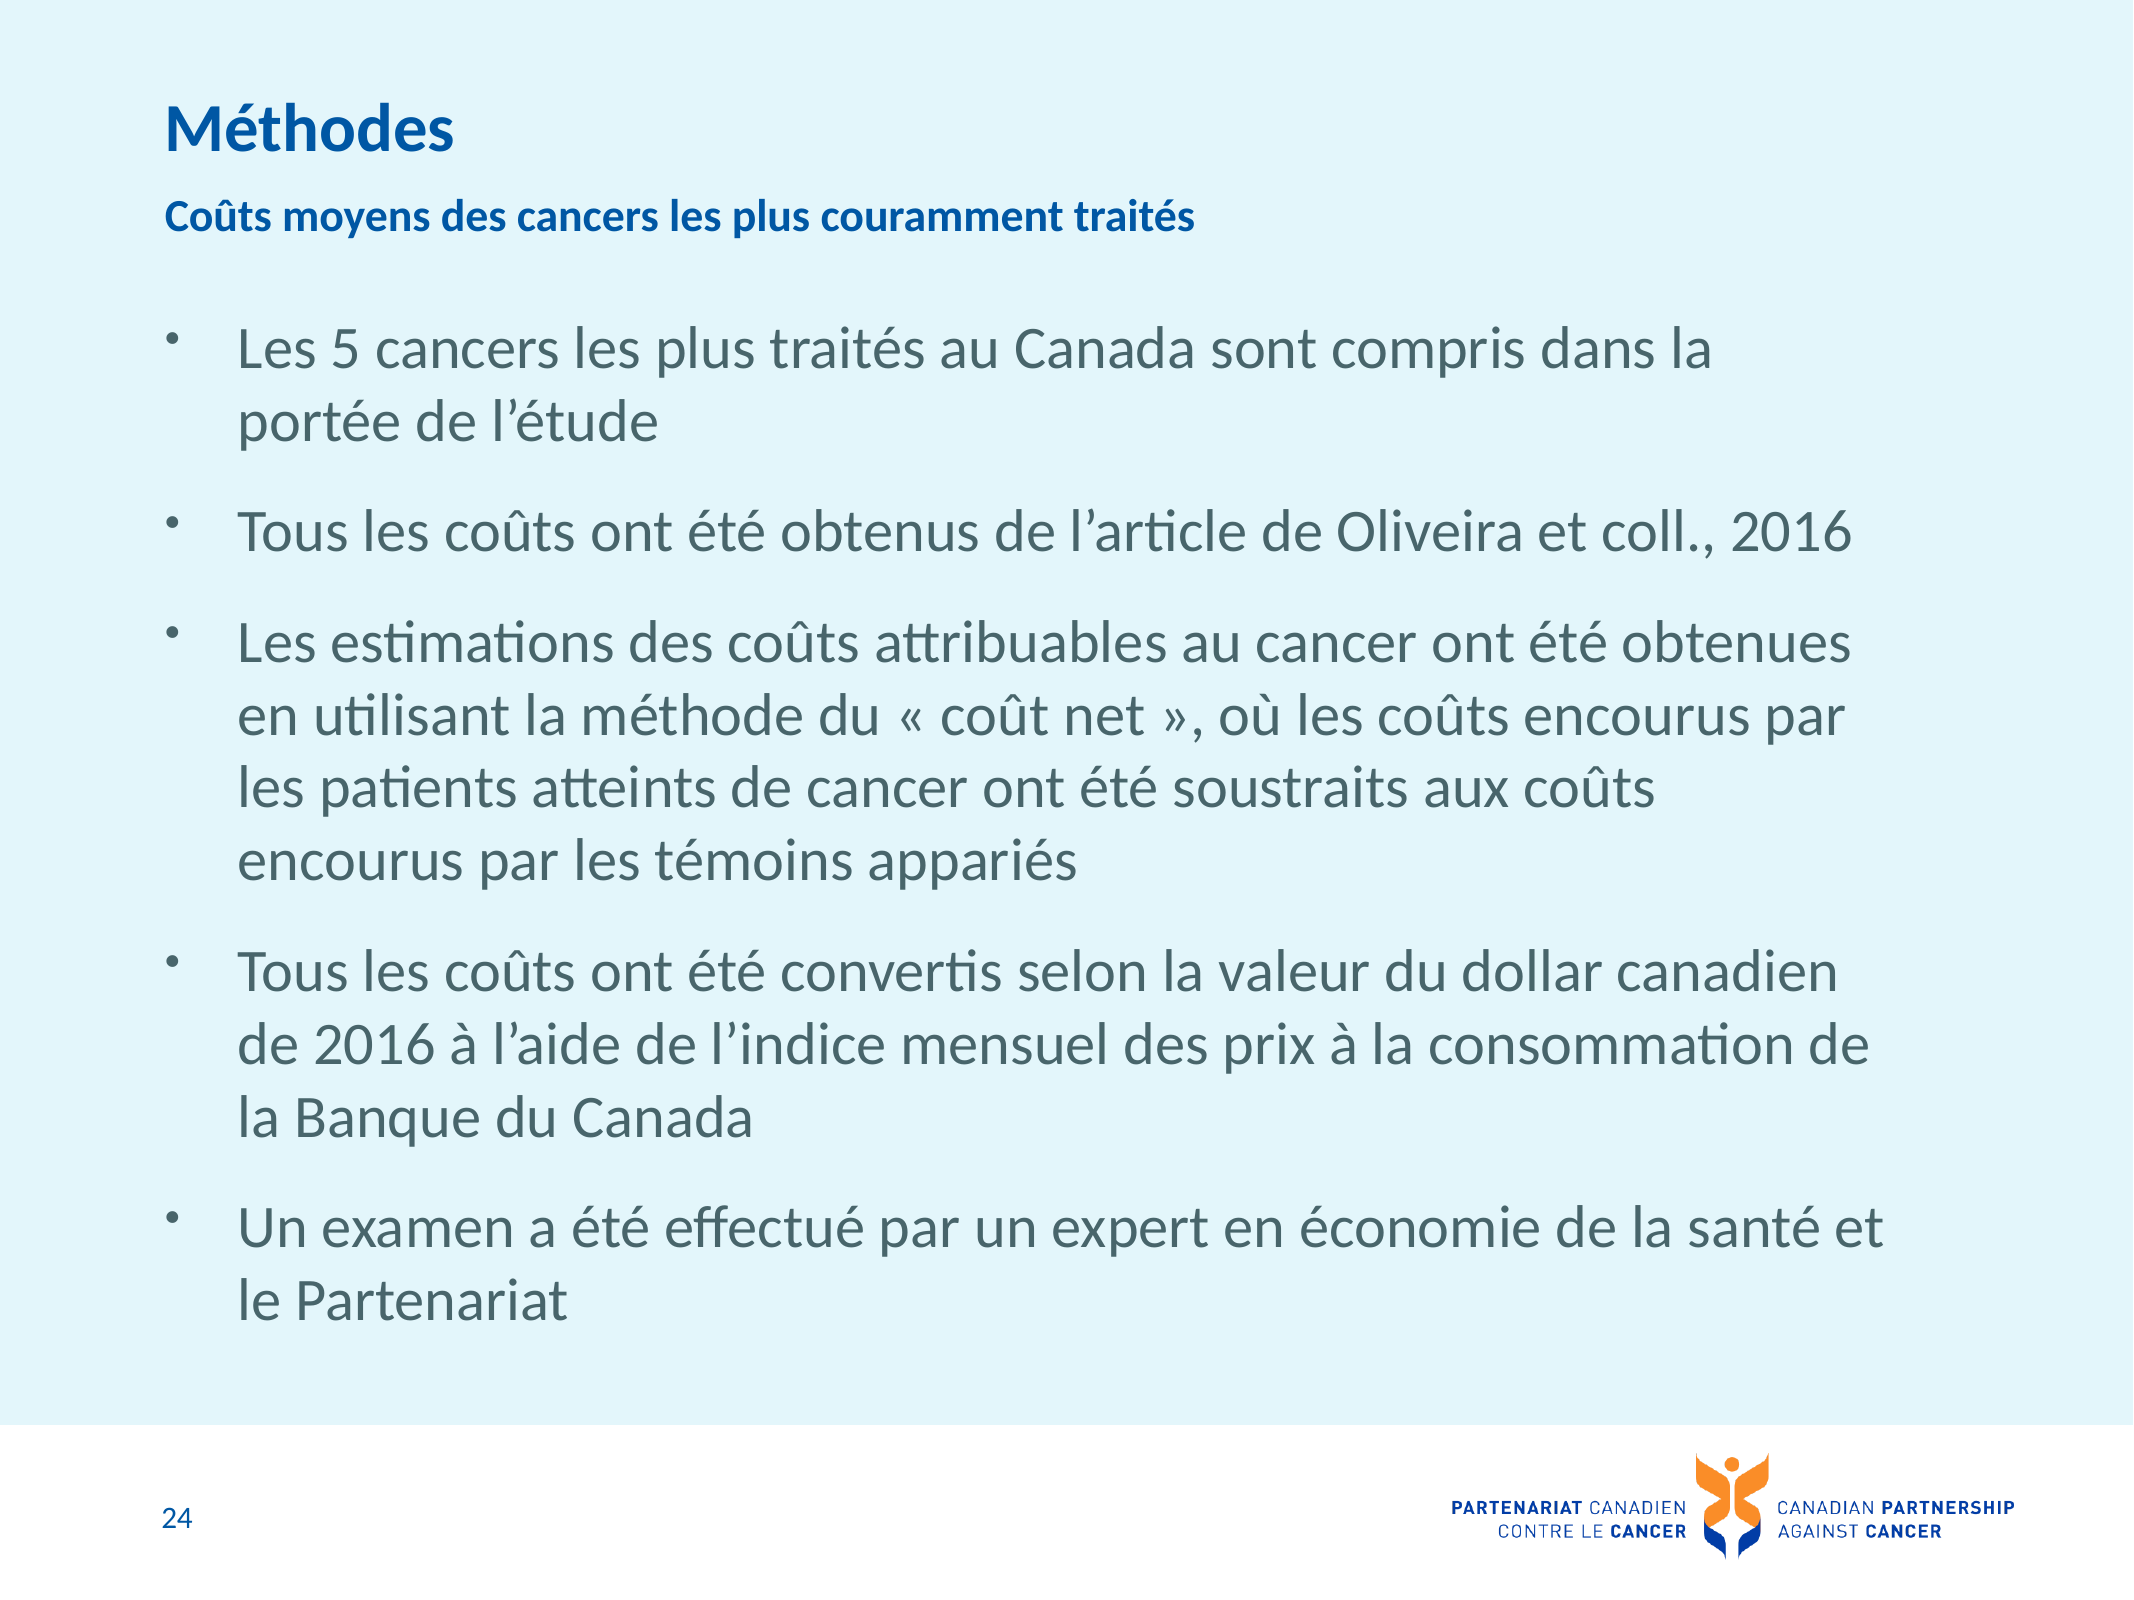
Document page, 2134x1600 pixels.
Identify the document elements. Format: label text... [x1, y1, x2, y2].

slide_number 24 [149, 1488, 205, 1545]
picture [1450, 1453, 2016, 1560]
text_box Coûts moyens des cancers les plus couramment traités [149, 178, 1875, 269]
list Les 5 cancers les plus traités au Canada sont compris dans la portée de l’étude Tous les coûts ont été obtenus de l’article de Oliveira et coll., 2016 Les estimations des coûts attribuables au cancer ont été obtenues en utilisant la méthode du « coût net », où les coûts encourus par les patients atteints de cancer ont été soustraits aux coûts encourus par les témoins appariés Tous les coûts ont été convertis selon la valeur du dollar canadien de 2016 à l’aide de l’indice mensuel des prix à la consommation de la Banque du Canada Un examen a été effectué par un expert en économie de la santé et le Partenariat [150, 300, 1905, 1332]
title Méthodes [150, 75, 1875, 178]
